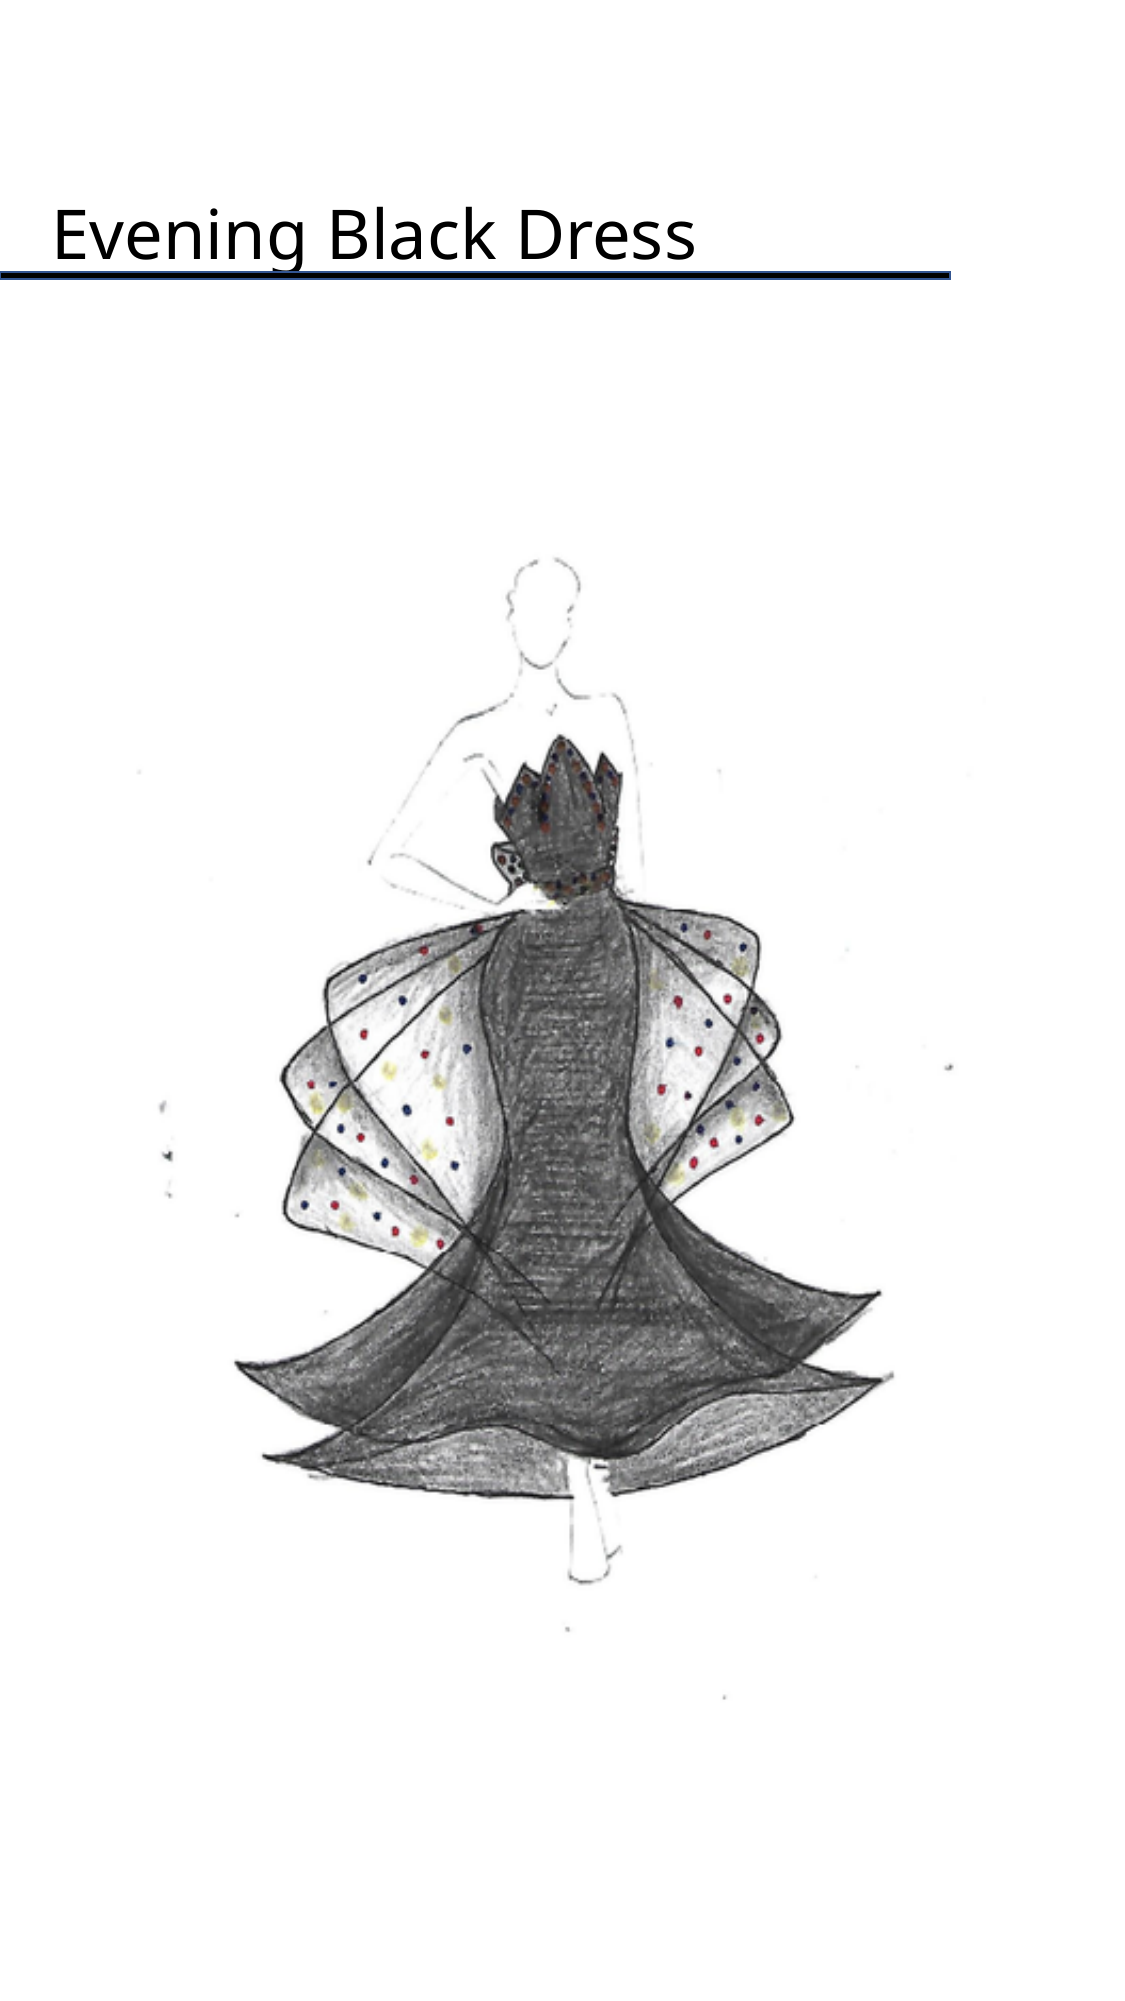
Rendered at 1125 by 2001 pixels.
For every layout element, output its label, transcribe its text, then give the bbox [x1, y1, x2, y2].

title Evening Black Dress [36, 134, 1008, 341]
picture [135, 416, 986, 1707]
text_box [0, 271, 951, 280]
